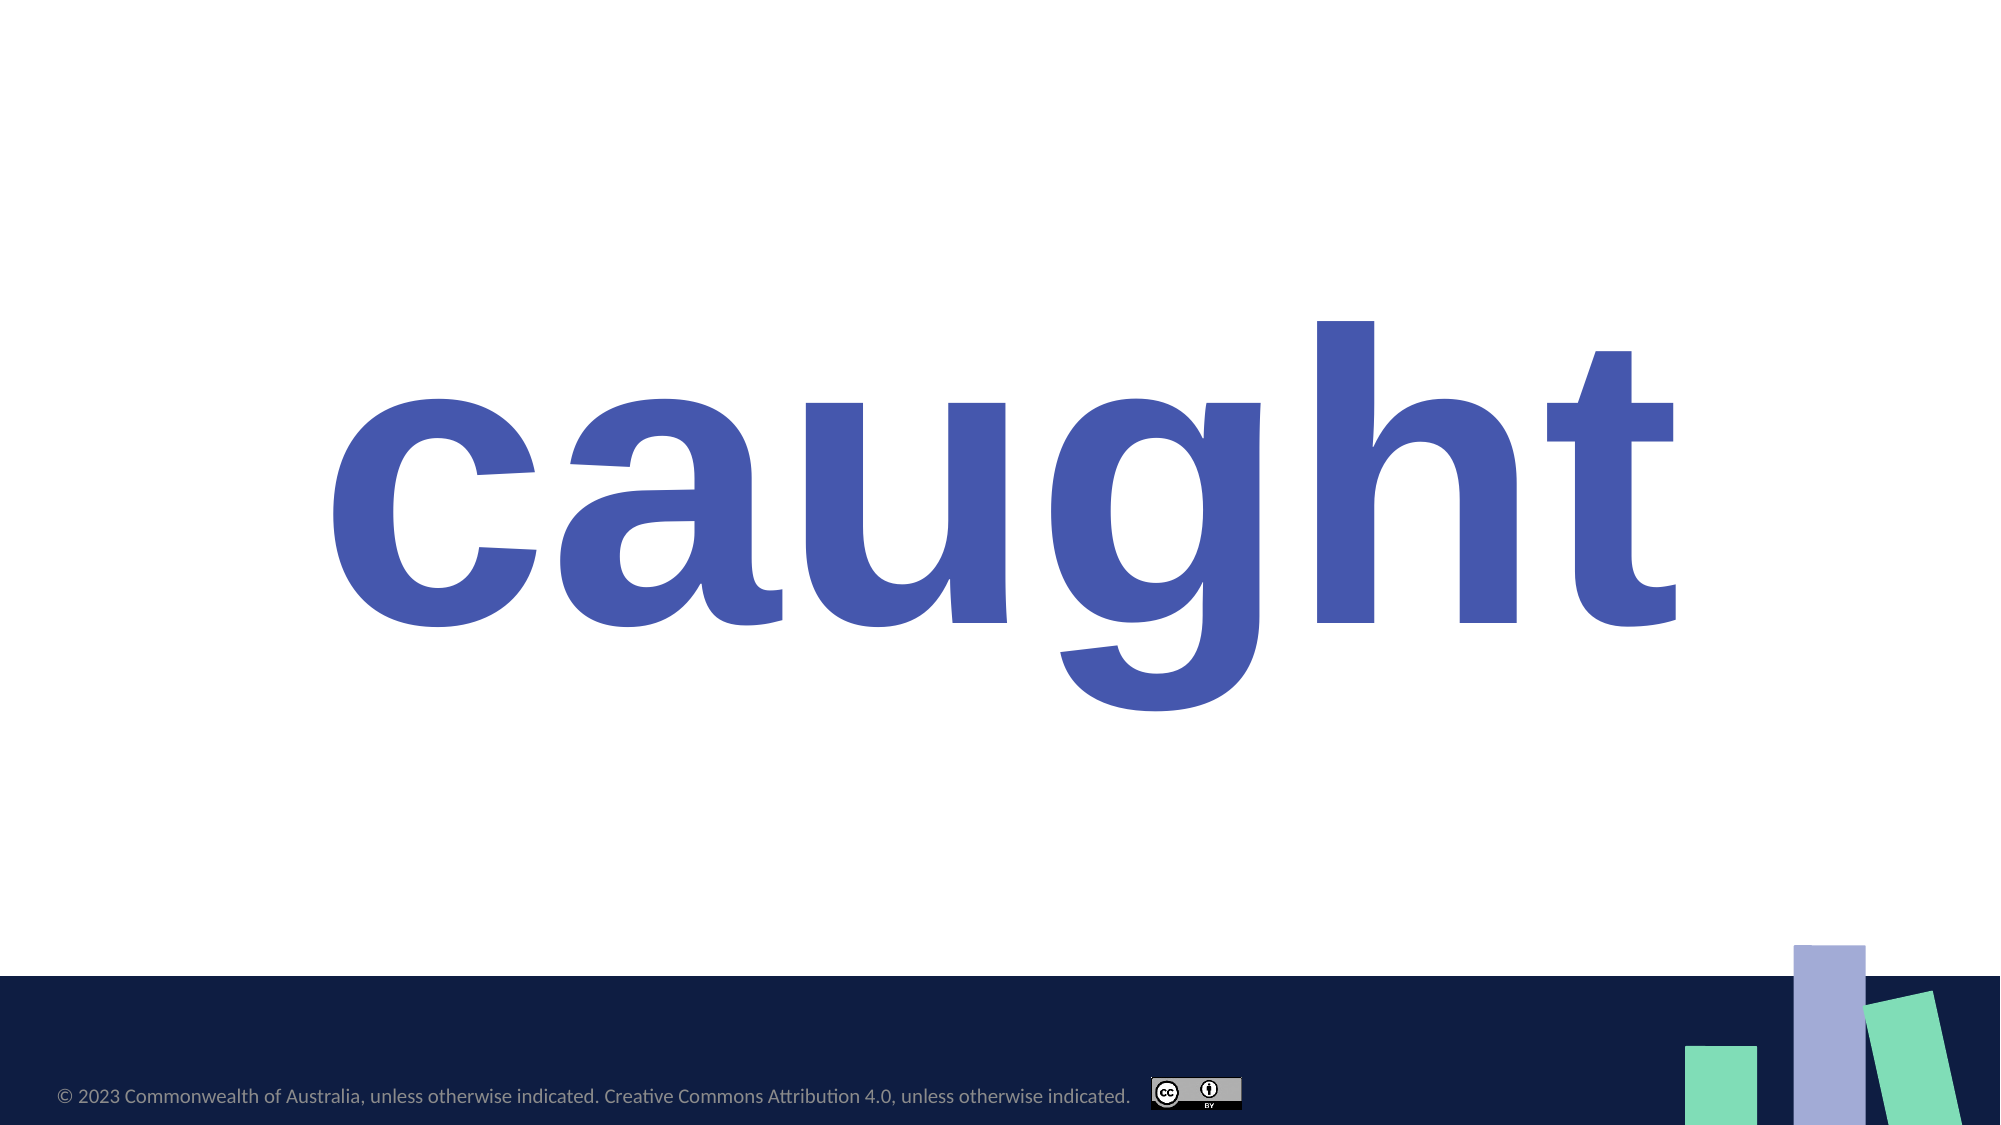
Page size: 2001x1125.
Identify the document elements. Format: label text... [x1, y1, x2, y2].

title caught [0, 224, 2000, 752]
picture [1151, 1077, 1242, 1110]
